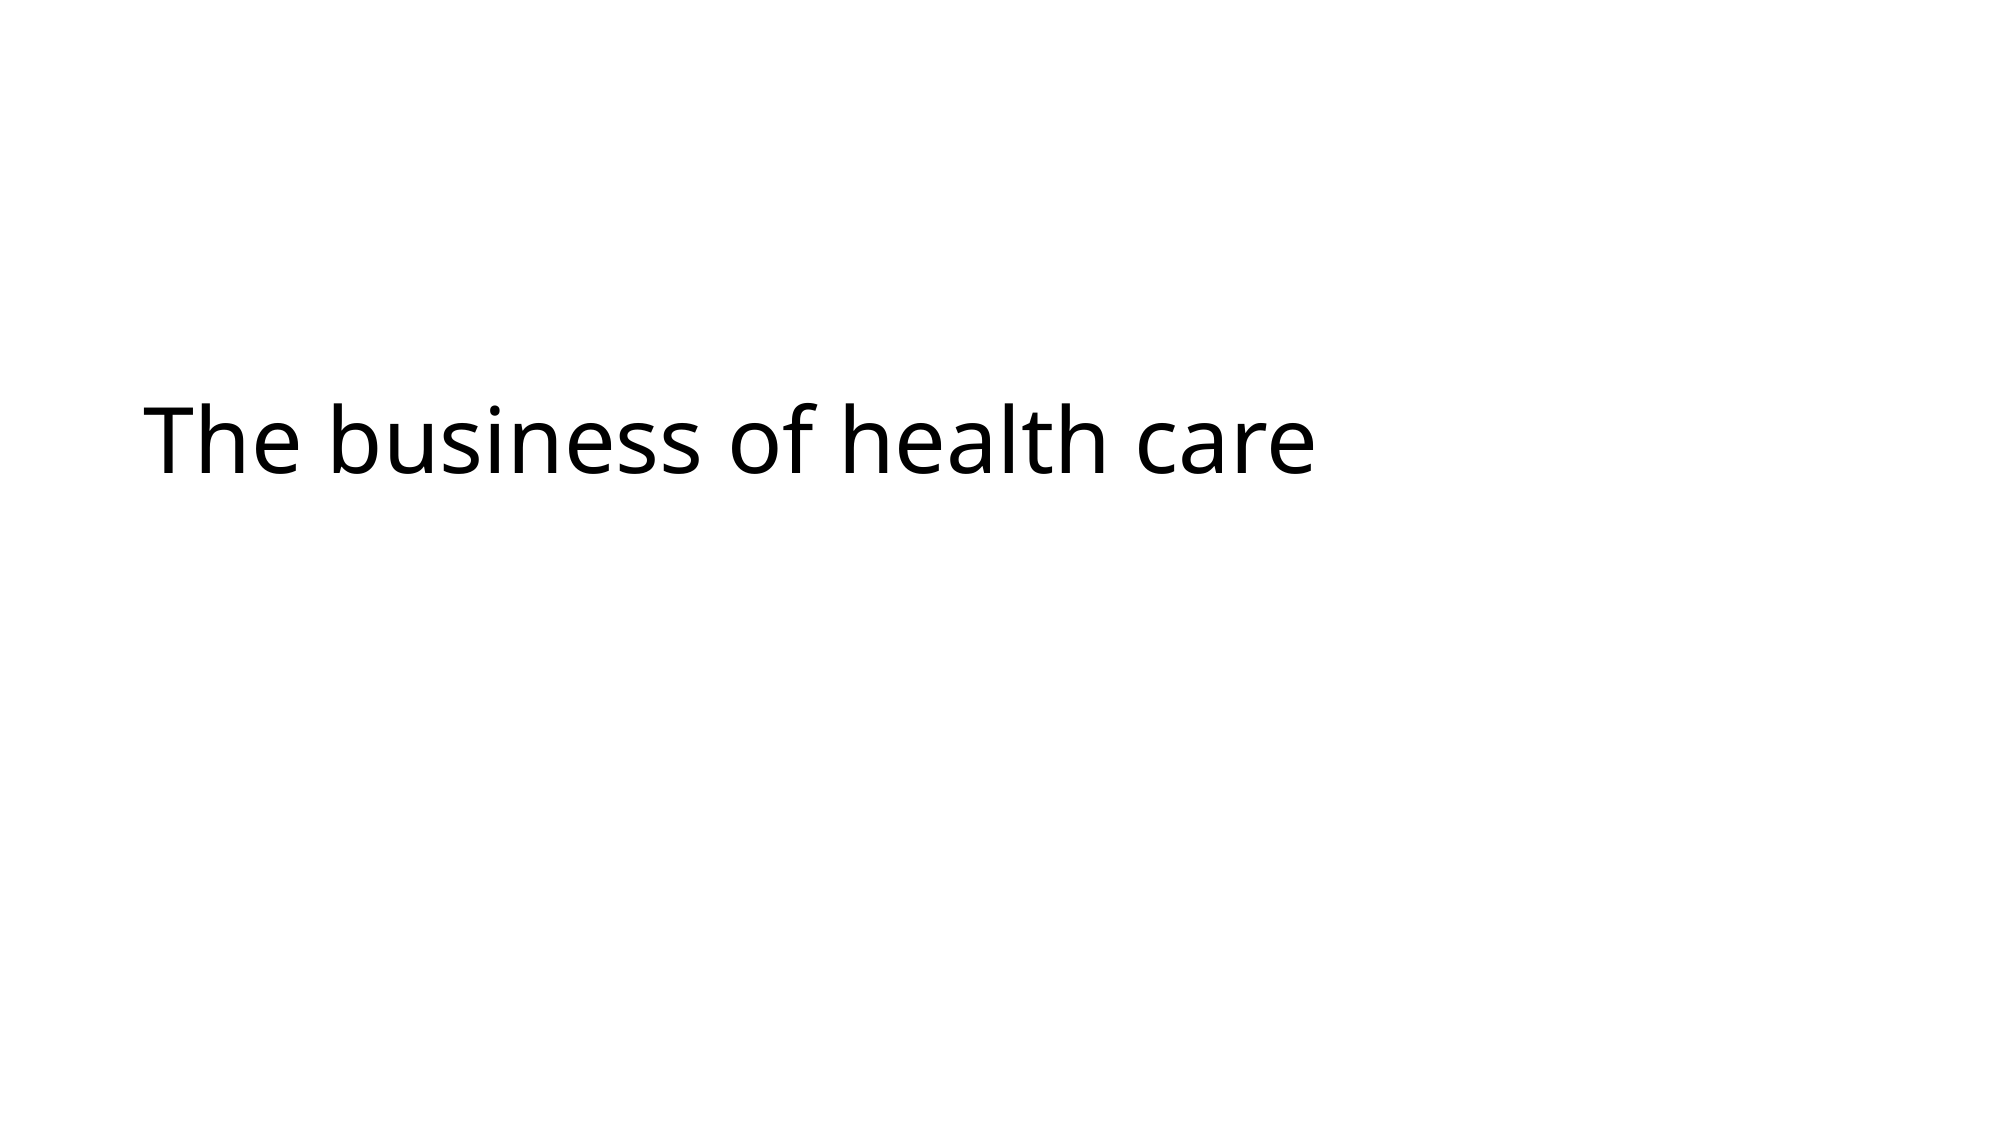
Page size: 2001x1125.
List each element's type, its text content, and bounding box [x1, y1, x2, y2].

title The business of health care [128, 335, 1854, 553]
